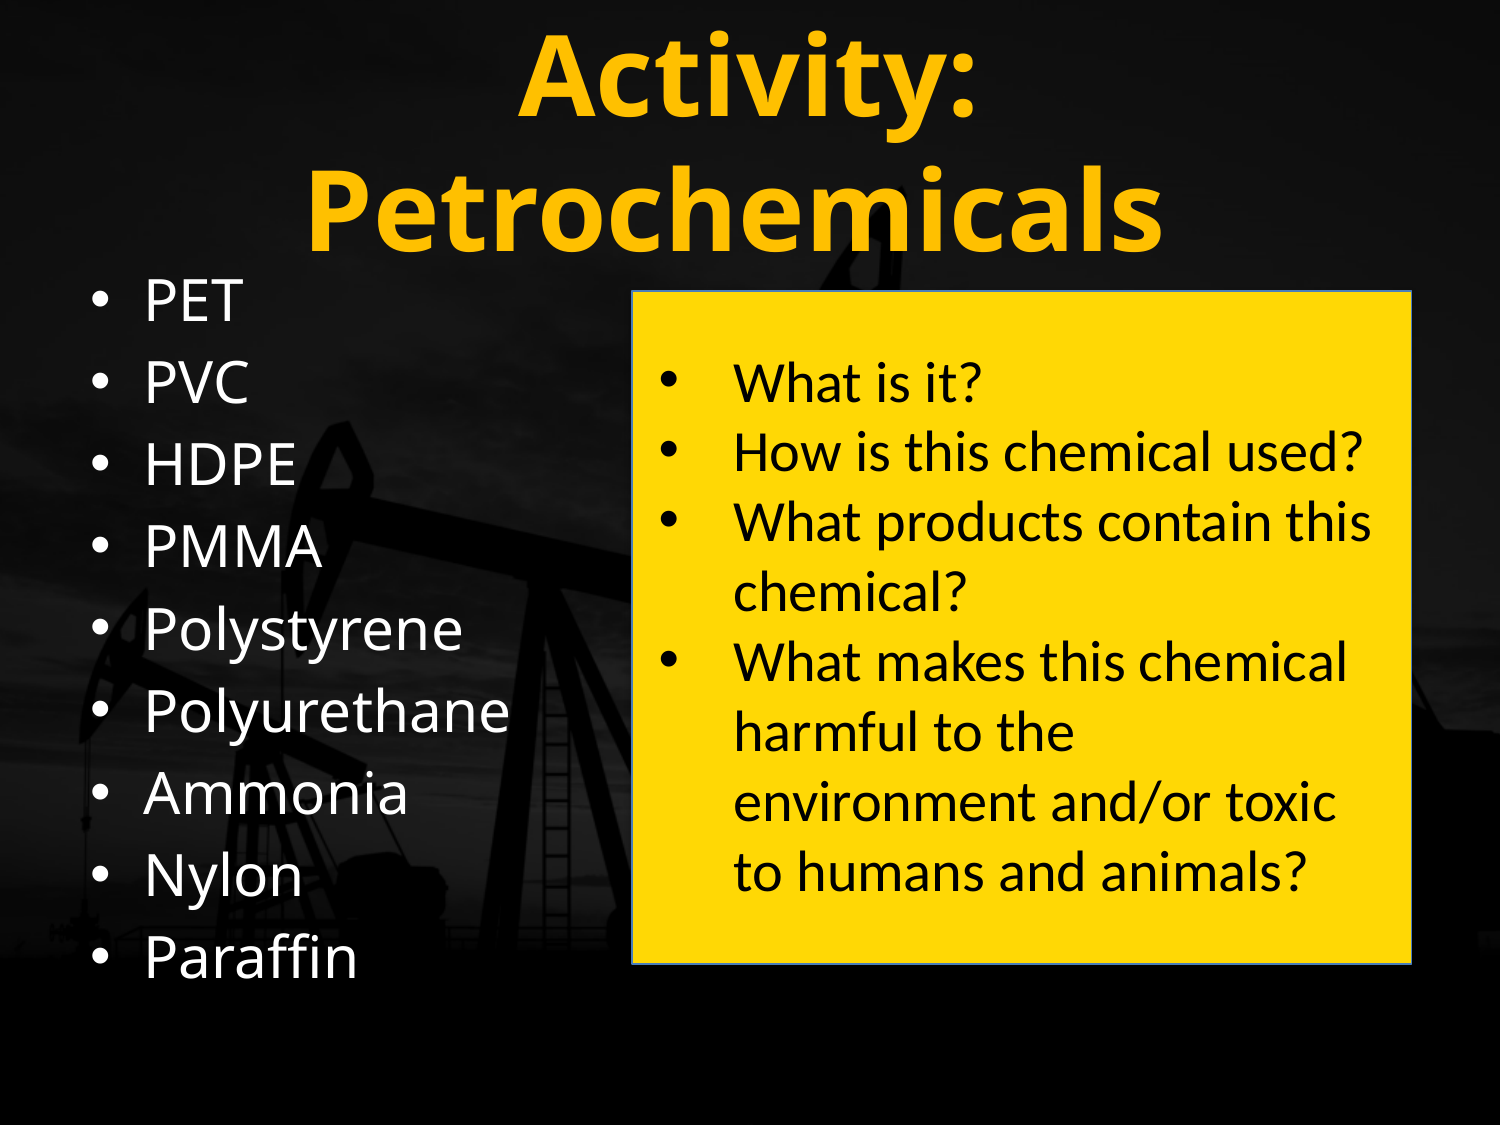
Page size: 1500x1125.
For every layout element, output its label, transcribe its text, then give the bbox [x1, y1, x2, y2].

text_box [631, 290, 1412, 965]
title Activity: Petrochemicals [75, 45, 1424, 233]
picture [0, 0, 1500, 1125]
text_box What is it? How is this chemical used? What products contain this chemical? What makes this chemical harmful to the environment and/or toxic to humans and animals? [643, 336, 1394, 981]
list PET PVC HDPE PMMA Polystyrene Polyurethane Ammonia Nylon Paraffin [75, 255, 1425, 1005]
